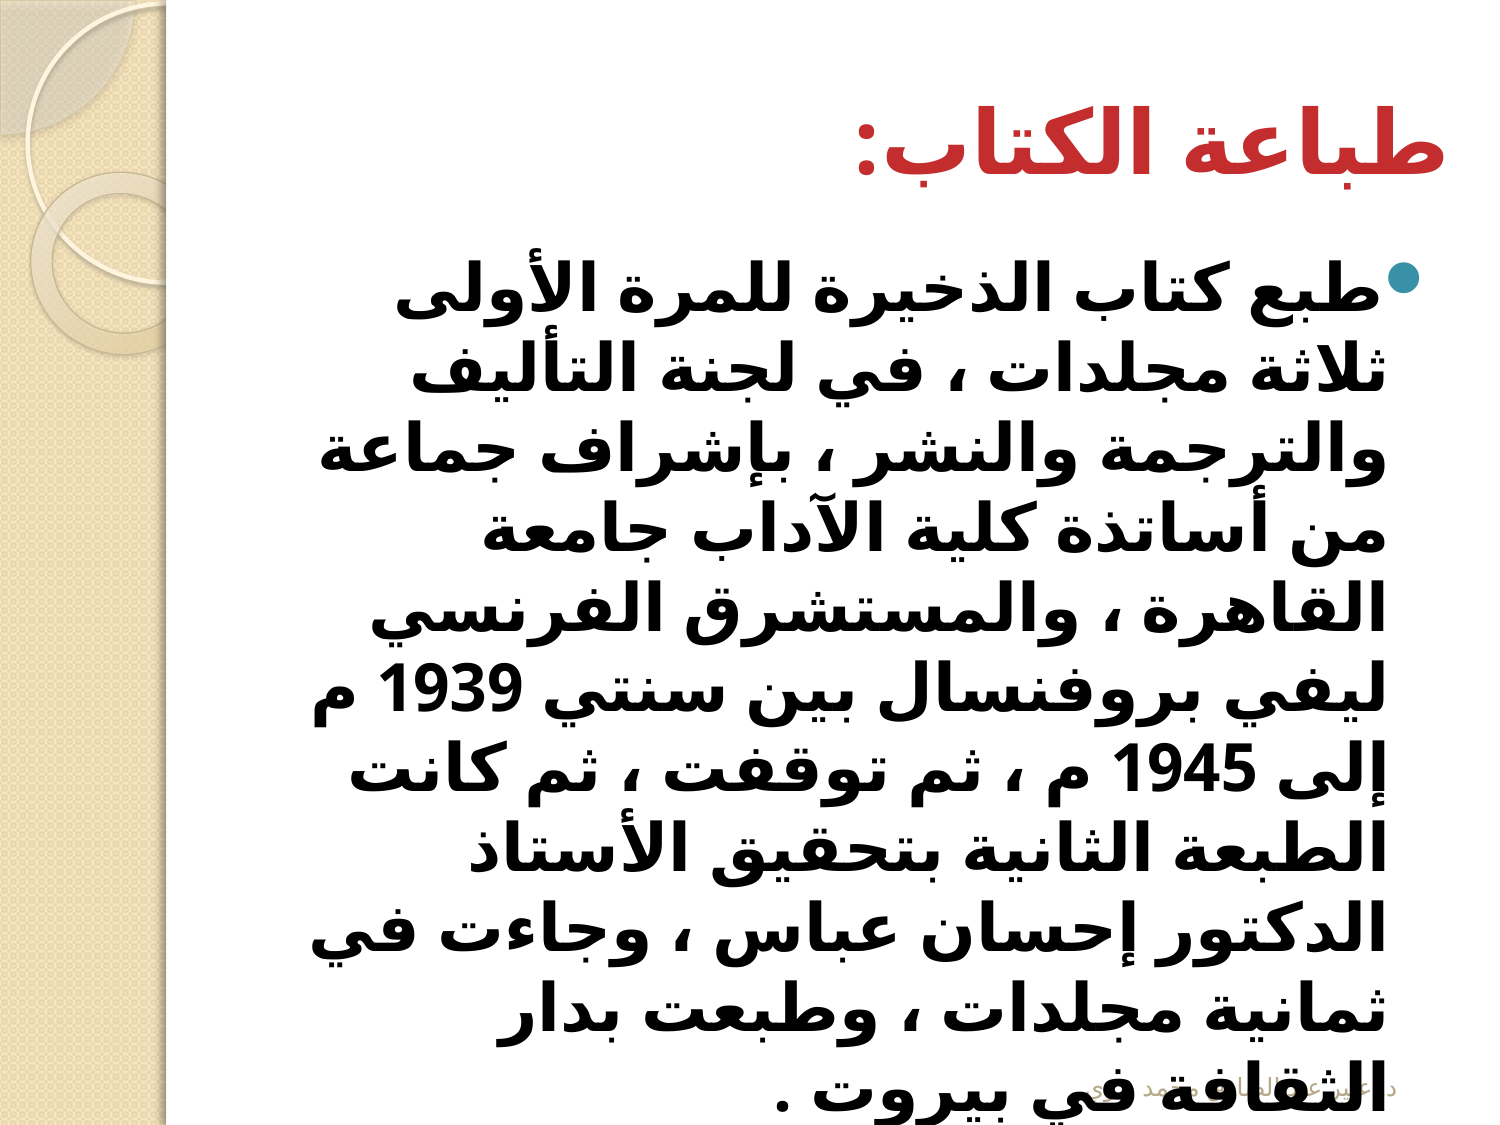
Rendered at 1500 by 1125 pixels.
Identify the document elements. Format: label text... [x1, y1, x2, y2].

title طباعة الكتاب: [235, 45, 1466, 233]
list طبع كتاب الذخيرة للمرة الأولى ثلاثة مجلدات ، في لجنة التأليف والترجمة والنشر ، بإشراف جماعة من أساتذة كلية الآداب جامعة القاهرة ، والمستشرق الفرنسي ليفي بروفنسال بين سنتي 1939 م إلى 1945 م ، ثم توقفت ، ثم كانت الطبعة الثانية بتحقيق الأستاذ الدكتور إحسان عباس ، وجاءت في ثمانية مجلدات ، وطبعت بدار الثقافة في بيروت . [235, 237, 1466, 1025]
footer د. عبير عبد الصادق محمد بدوي [937, 1034, 1413, 1113]
